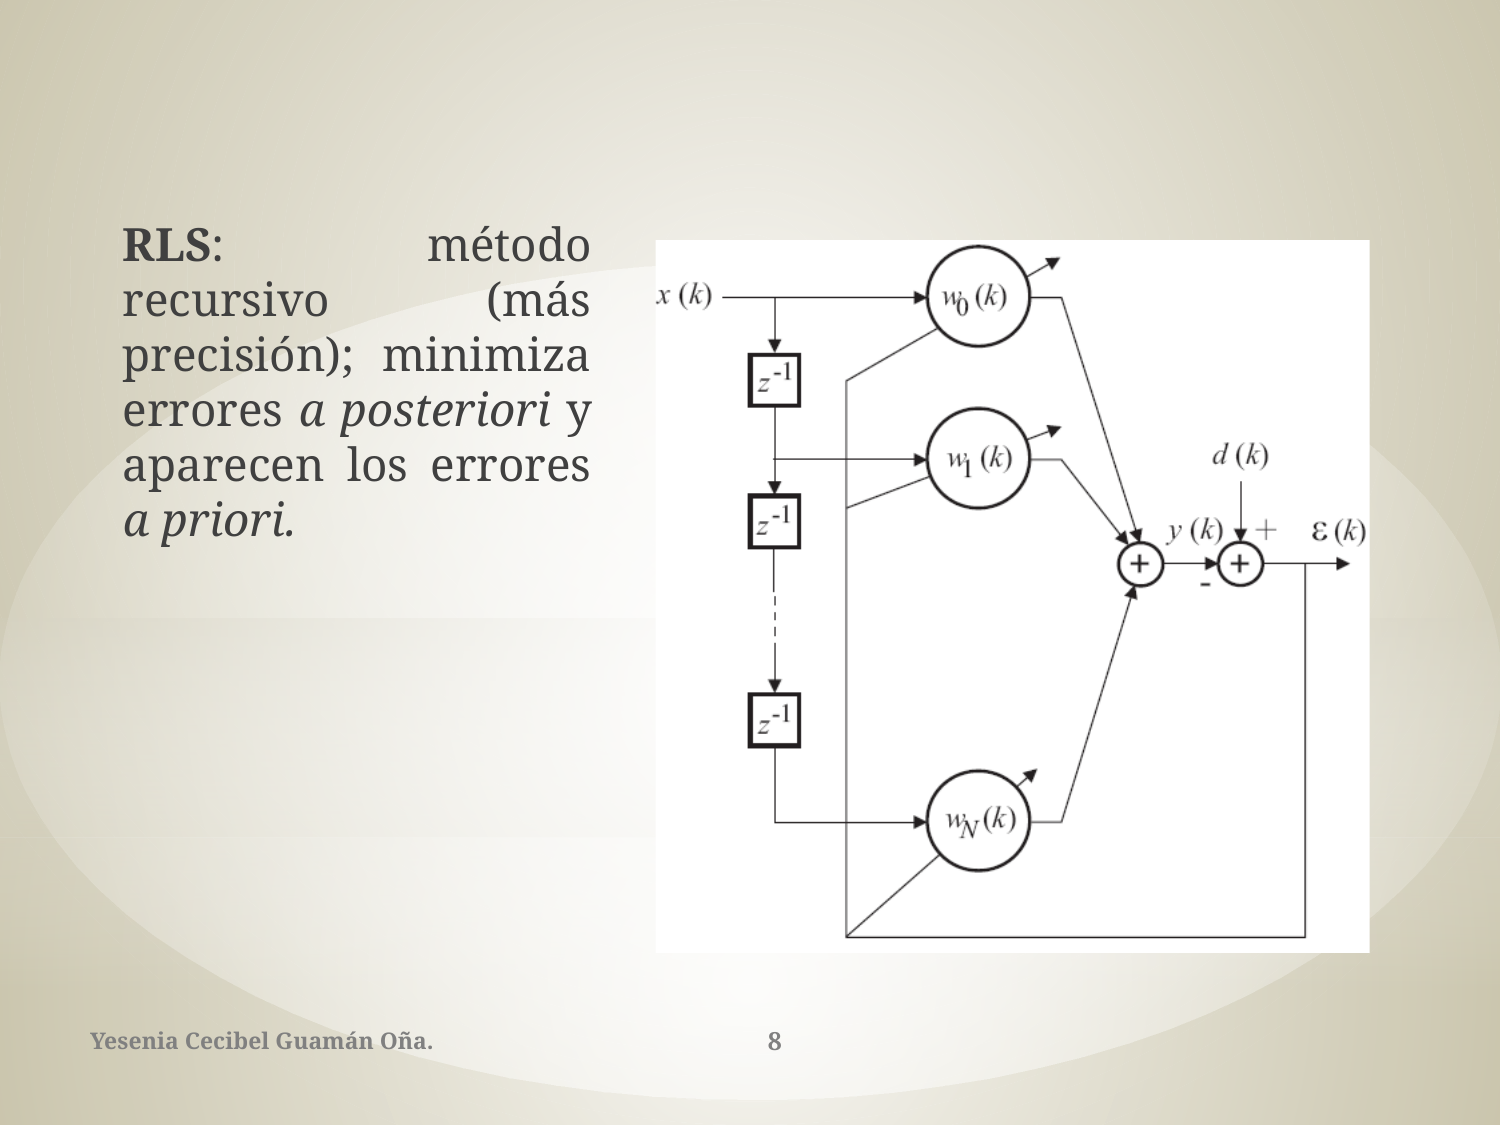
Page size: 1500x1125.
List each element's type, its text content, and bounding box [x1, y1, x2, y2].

text_box RLS: método recursivo (más precisión); minimiza errores a posteriori y aparecen los errores a priori. [100, 208, 607, 882]
footer Yesenia Cecibel Guamán Oña. [75, 1012, 624, 1073]
slide_number 8 [624, 1012, 925, 1073]
picture [655, 239, 1370, 953]
